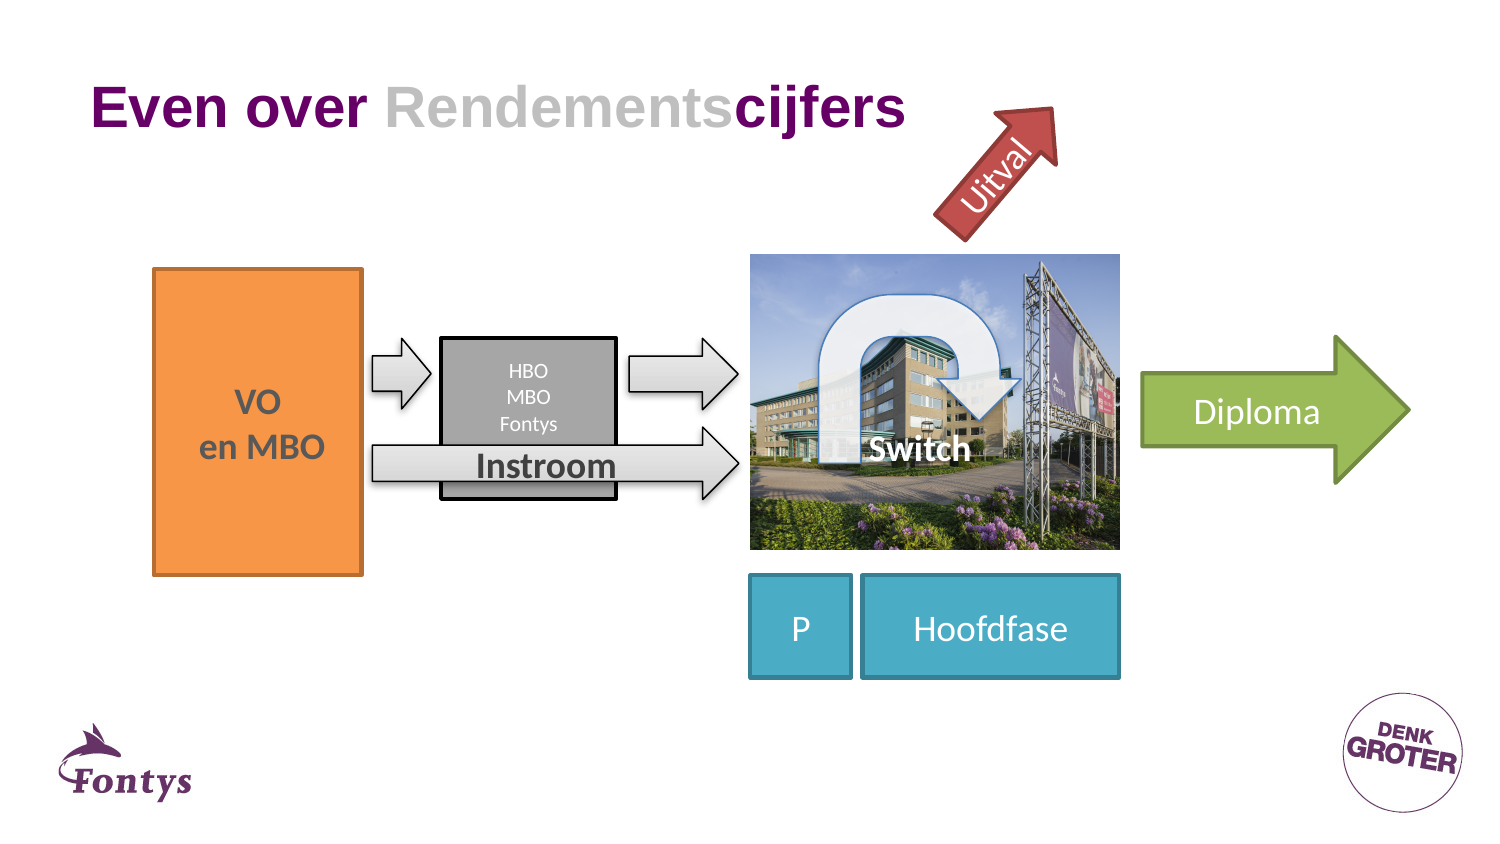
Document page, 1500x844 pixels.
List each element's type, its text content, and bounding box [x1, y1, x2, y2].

text_box Hoofdfase [860, 573, 1121, 680]
text_box HBO MBO Fontys [439, 491, 618, 501]
text_box [371, 337, 432, 410]
text_box Diploma [1140, 334, 1411, 485]
text_box Instroom [371, 426, 740, 501]
text_box [628, 337, 739, 411]
title Even over Rendementscijfers [75, 33, 1425, 175]
picture [0, 0, 1499, 844]
text_box VO en MBO [152, 267, 364, 577]
text_box P [748, 573, 853, 680]
text_box HBO MBO Fontys [439, 336, 618, 443]
text_box Uitval [932, 106, 1058, 243]
